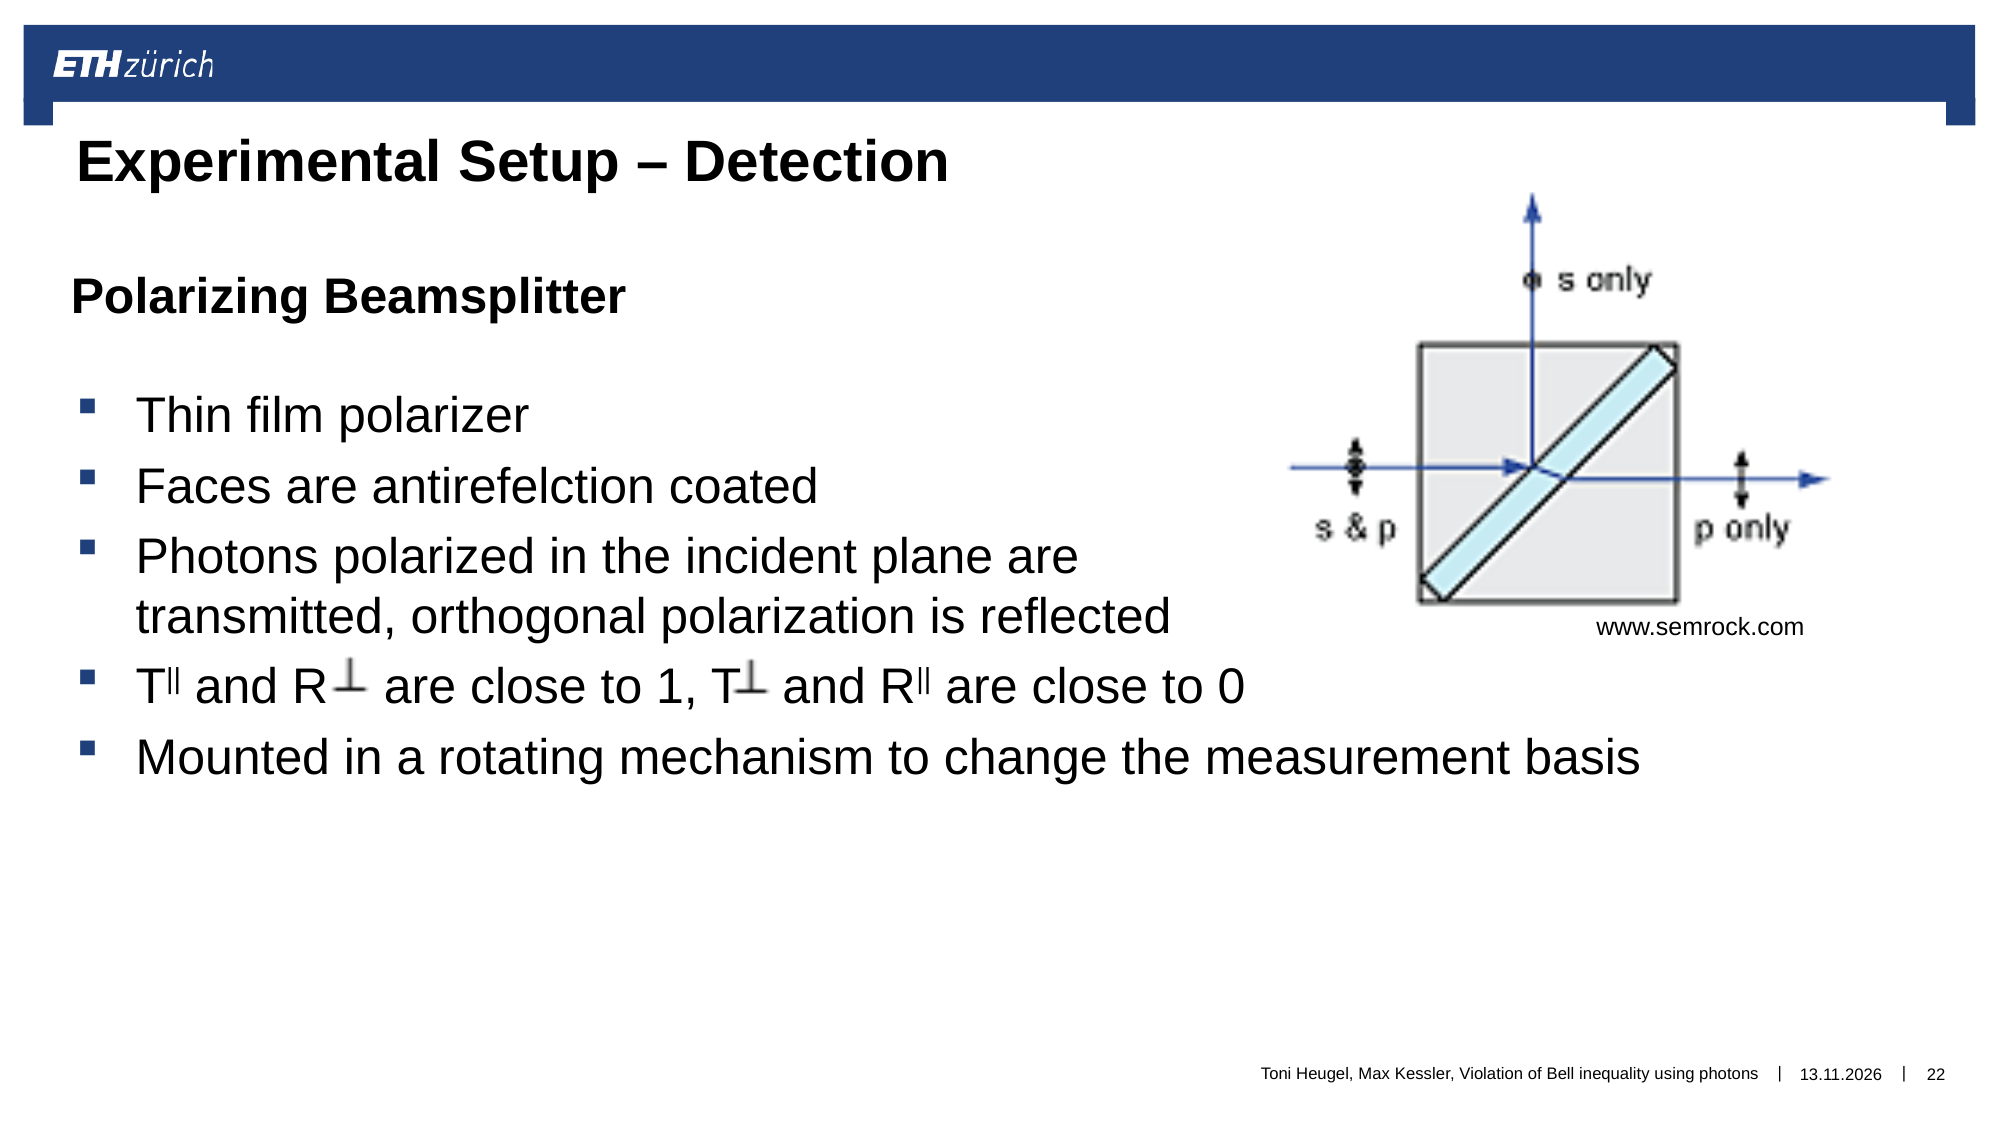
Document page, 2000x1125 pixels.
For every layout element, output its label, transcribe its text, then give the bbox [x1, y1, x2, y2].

picture [1278, 192, 1857, 650]
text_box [728, 650, 772, 698]
footer Toni Heugel, Max Kessler, Violation of Bell inequality using photons [999, 1034, 1760, 1111]
slide_number 22 [1906, 1034, 1966, 1112]
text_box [327, 648, 370, 696]
text_box Polarizing Beamsplitter [55, 256, 642, 332]
title Experimental Setup – Detection [53, 101, 1946, 193]
list Thin film polarizer Faces are antirefelction coated Photons polarized in the incident plane are transmitted, orthogonal polarization is reflected T|| and R are close to 1, T and R|| are close to 0 Mounted in a rotating mechanism to change the measurement basis [53, 382, 1946, 1023]
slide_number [1790, 1034, 1892, 1112]
